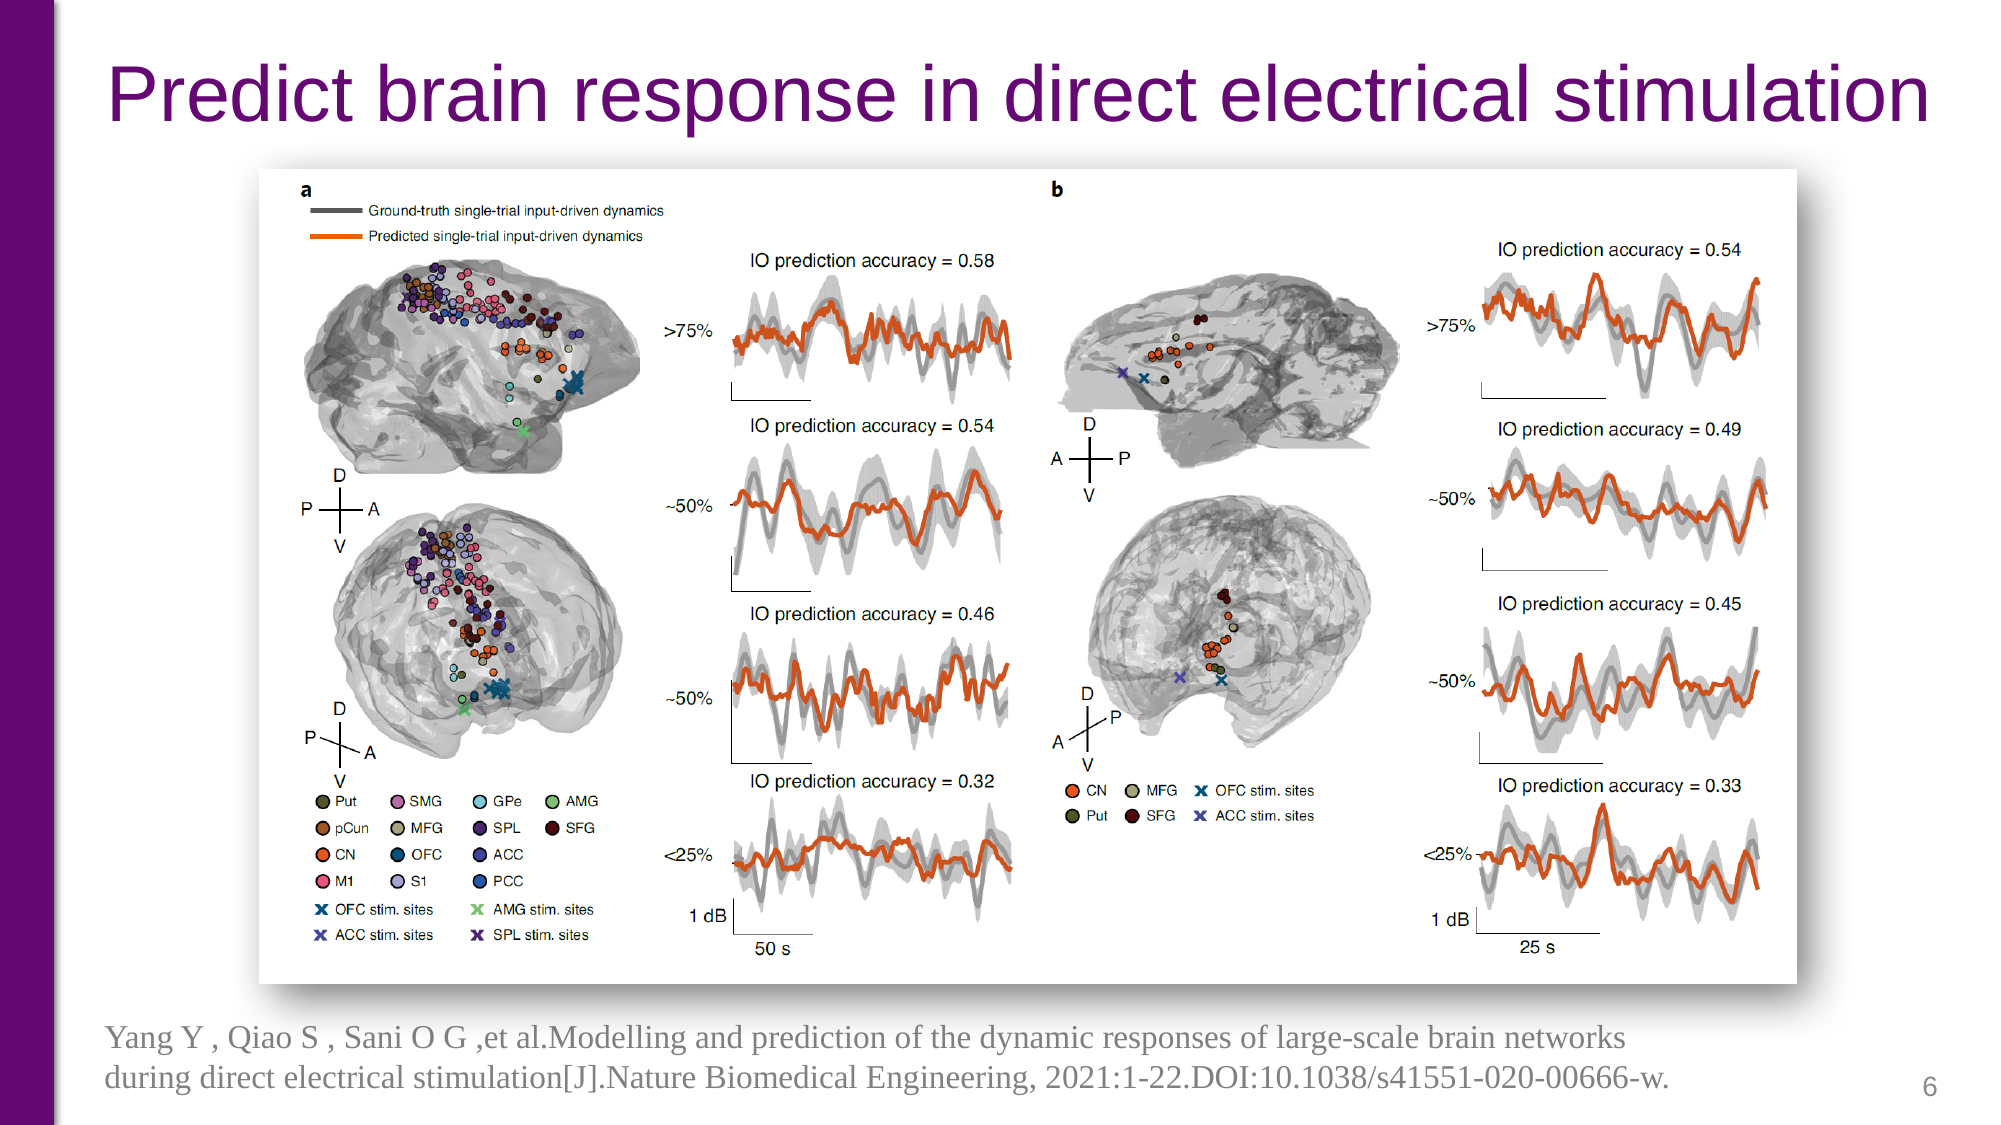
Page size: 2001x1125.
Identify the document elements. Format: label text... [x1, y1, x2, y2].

picture [258, 168, 1797, 984]
title Predict brain response in direct electrical stimulation [55, 37, 2000, 145]
slide_number 6 [1907, 1055, 2000, 1116]
text_box Yang Y , Qiao S , Sani O G ,et al.Modelling and prediction of the dynamic responses of large-scale brain networks during direct electrical stimulation[J].Nature Biomedical Engineering, 2021:1-22.DOI:10.1038/s41551-020-00666-w. [89, 1007, 1727, 1103]
